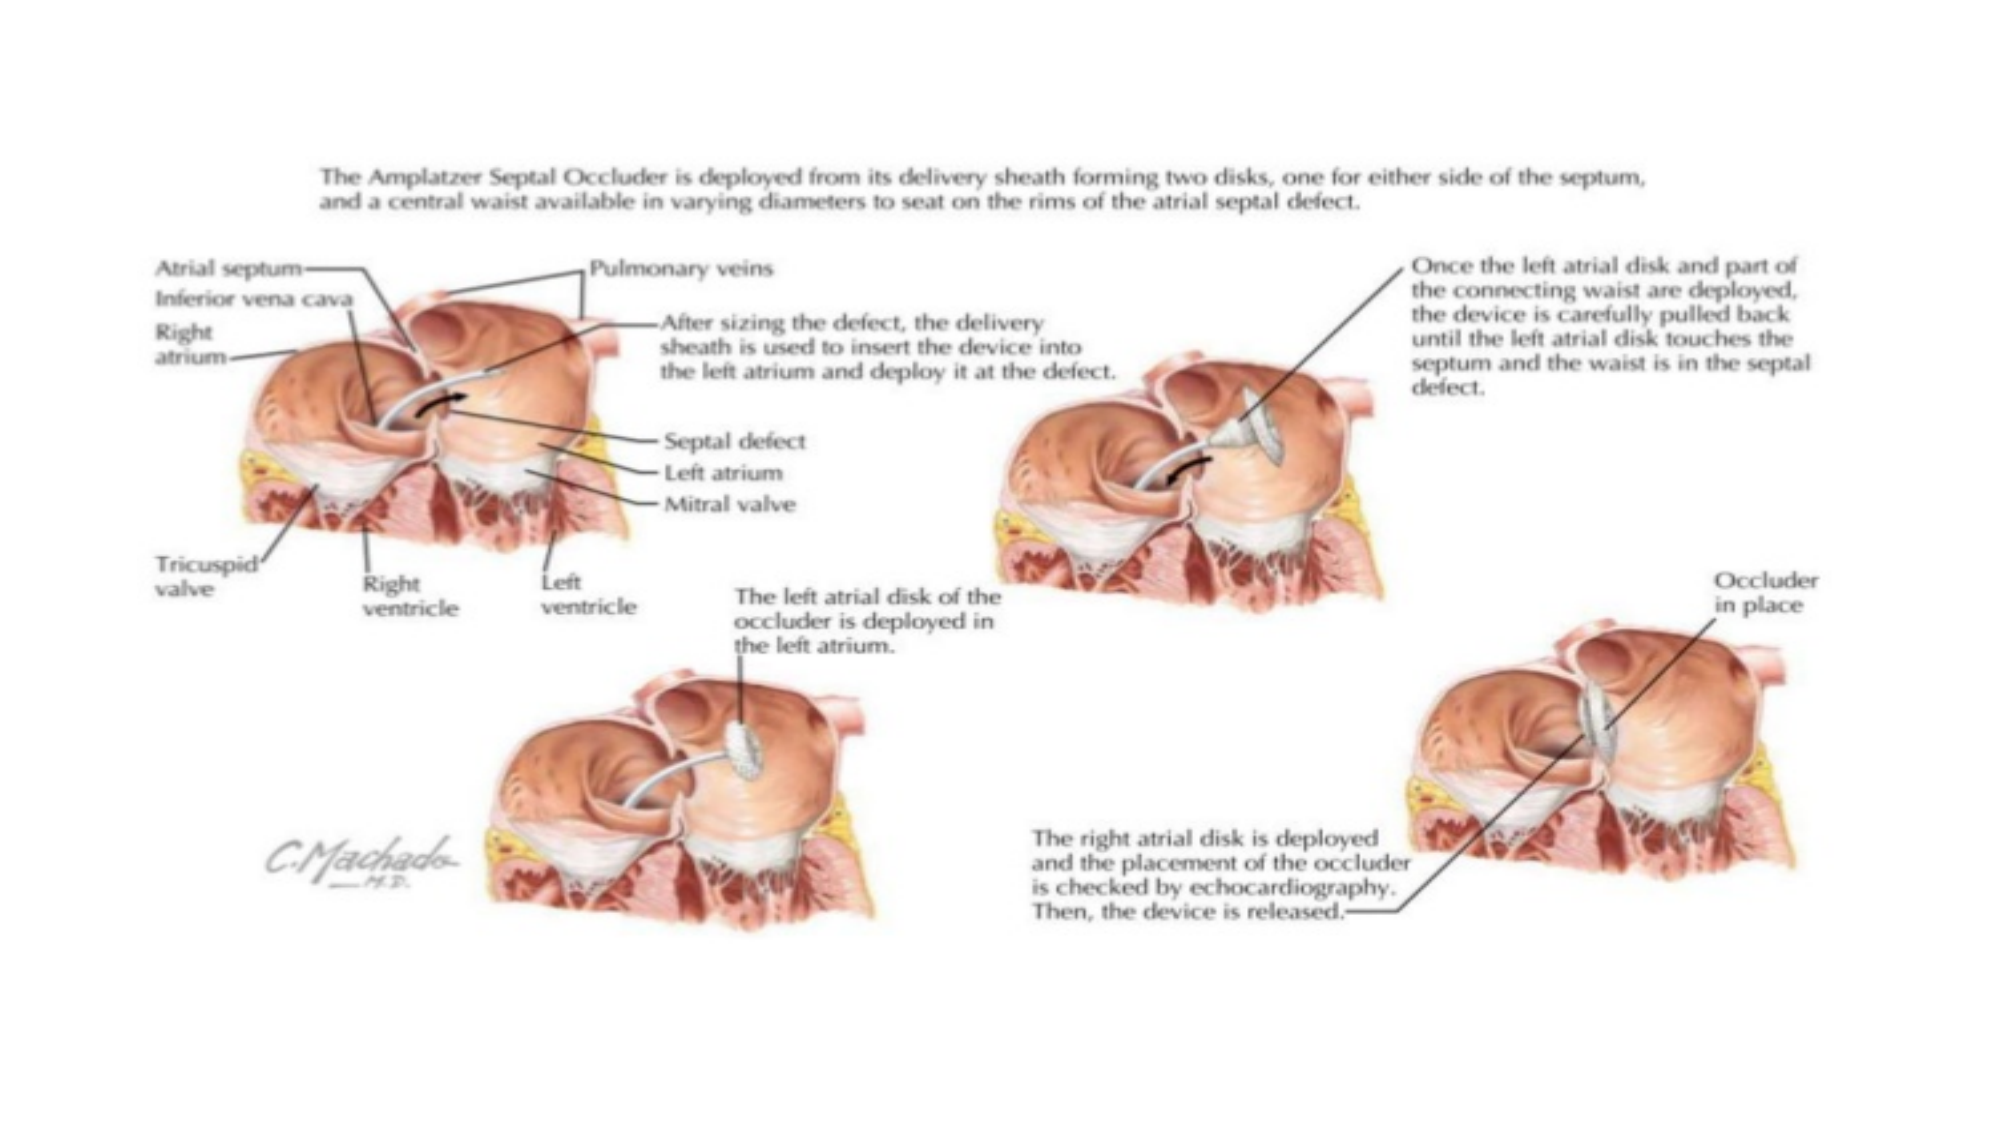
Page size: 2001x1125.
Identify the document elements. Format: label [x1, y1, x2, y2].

list [137, 75, 1834, 1066]
